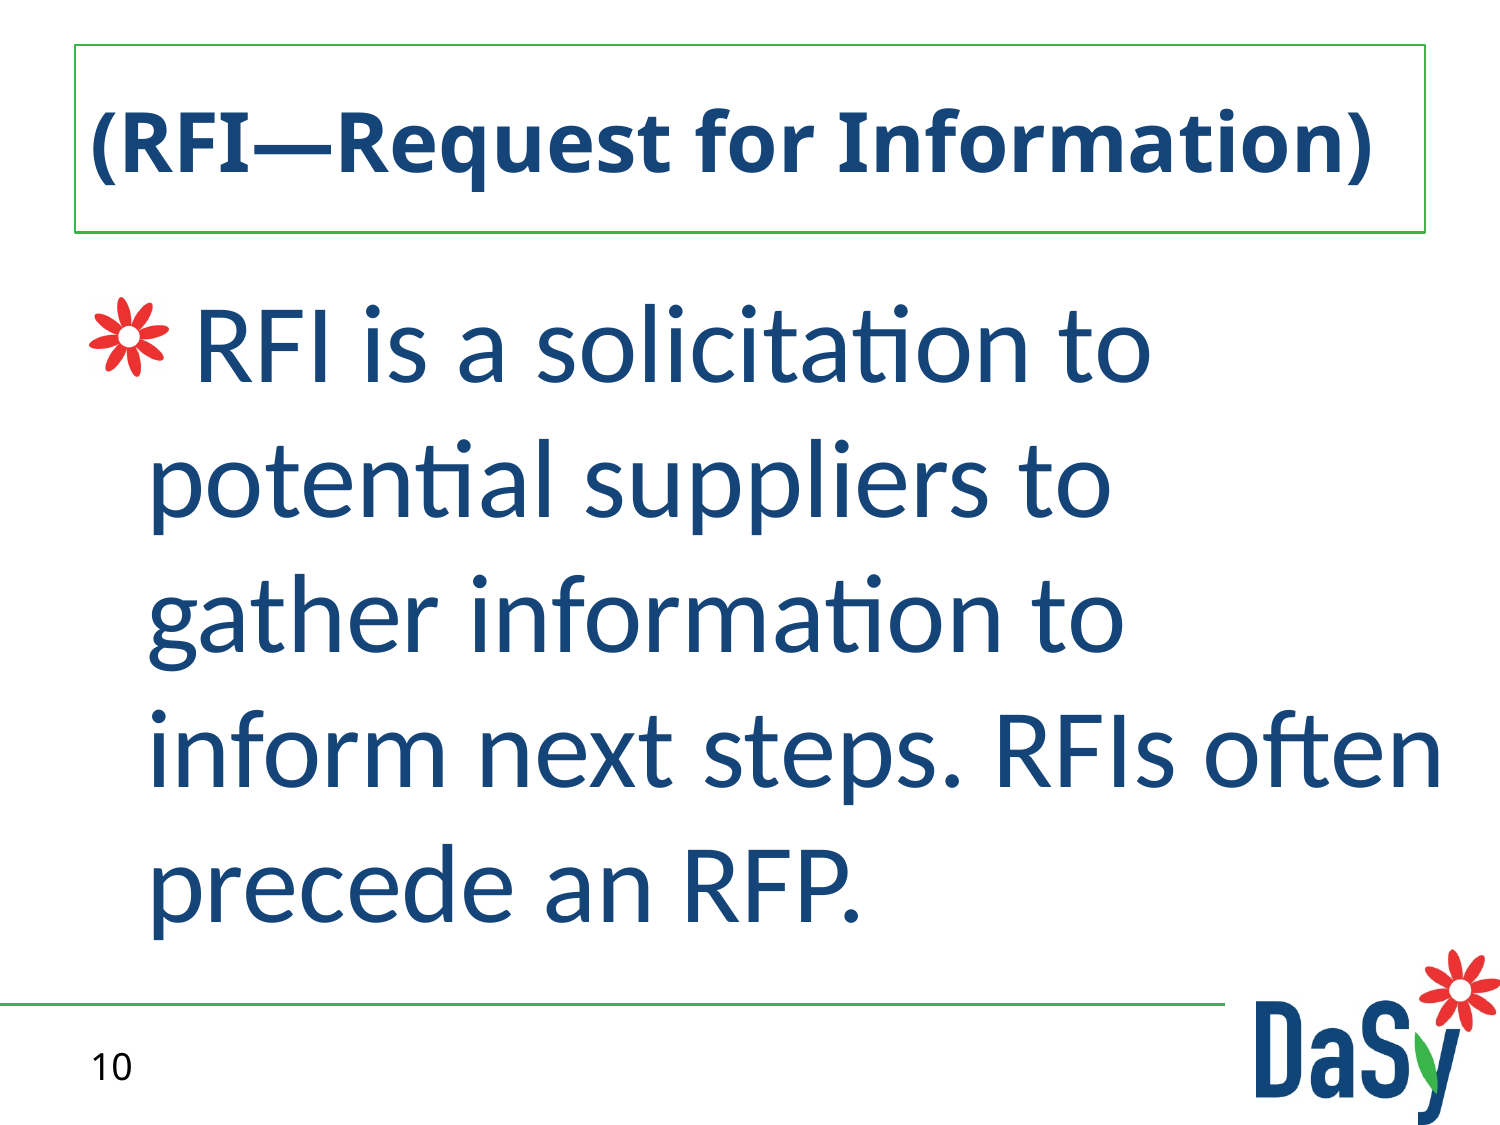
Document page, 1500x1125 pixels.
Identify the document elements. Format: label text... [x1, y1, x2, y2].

title (RFI—Request for Information) [74, 44, 1426, 234]
picture [1256, 949, 1500, 1125]
picture [89, 297, 169, 377]
list RFI is a solicitation to potential suppliers to gather information to inform next steps. RFIs often precede an RFP. [75, 262, 1463, 925]
slide_number 10 [75, 1038, 425, 1098]
